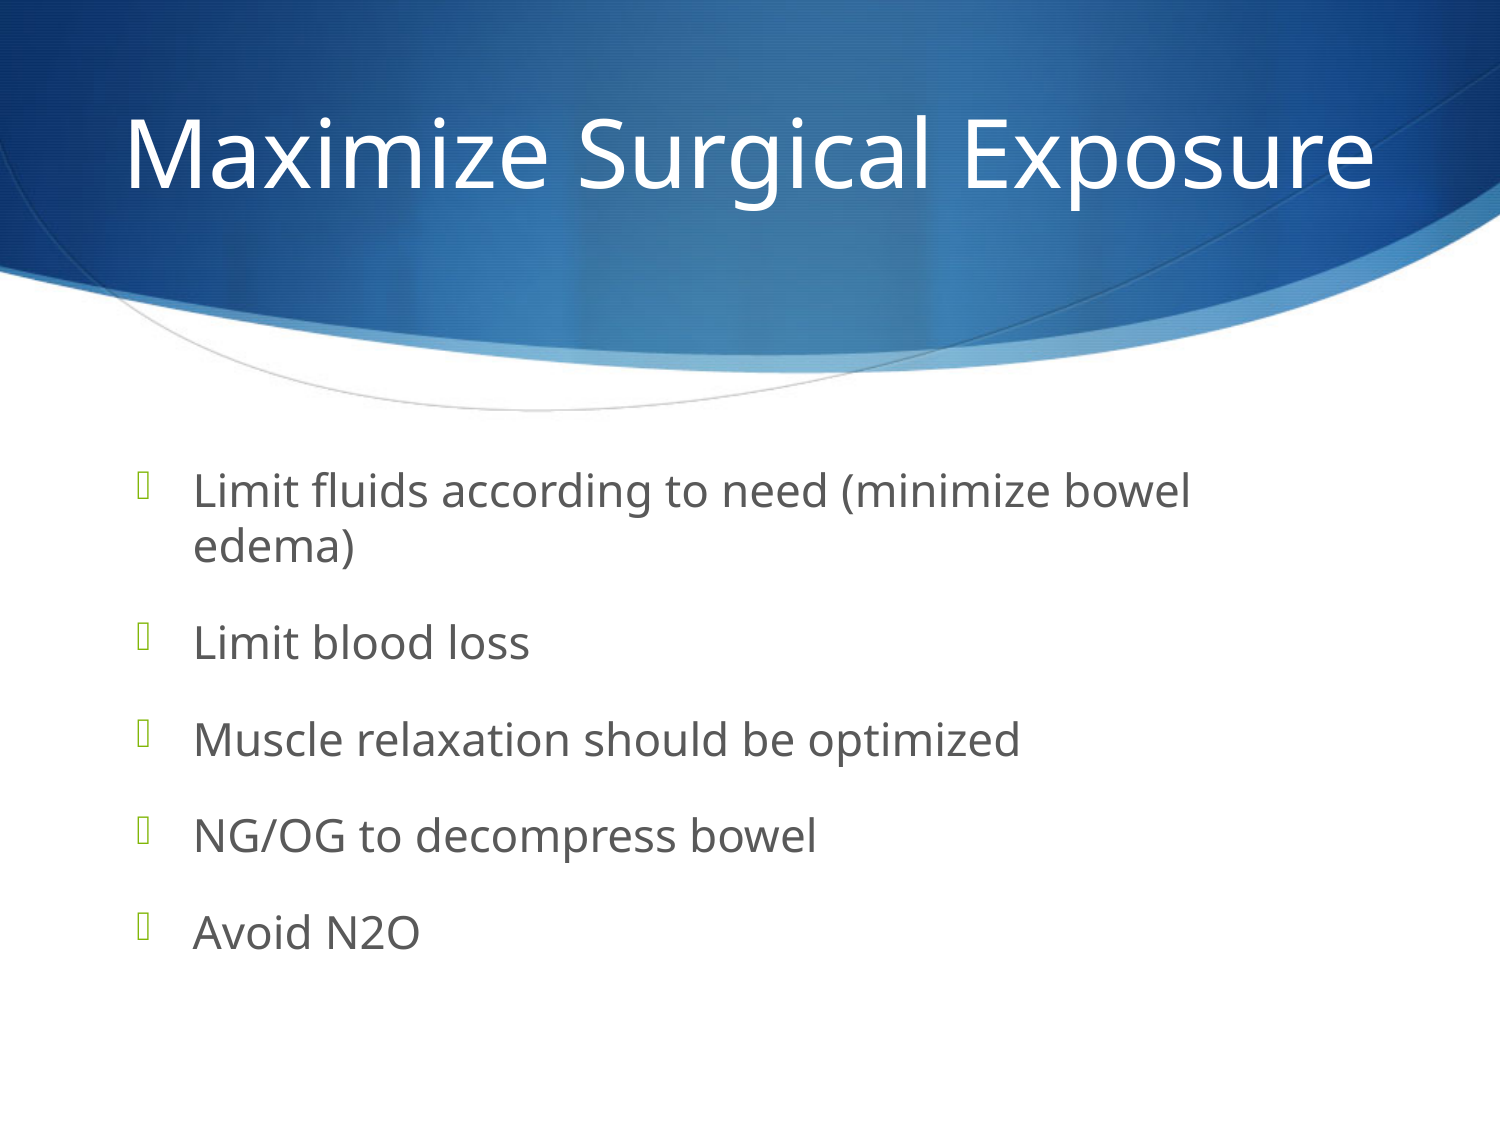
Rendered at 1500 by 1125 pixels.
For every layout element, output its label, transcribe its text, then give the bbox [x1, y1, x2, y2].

title Maximize Surgical Exposure [75, 56, 1425, 245]
list Limit fluids according to need (minimize bowel edema) Limit blood loss Muscle relaxation should be optimized NG/OG to decompress bowel Avoid N2O [121, 454, 1379, 991]
picture [0, 0, 1500, 1125]
